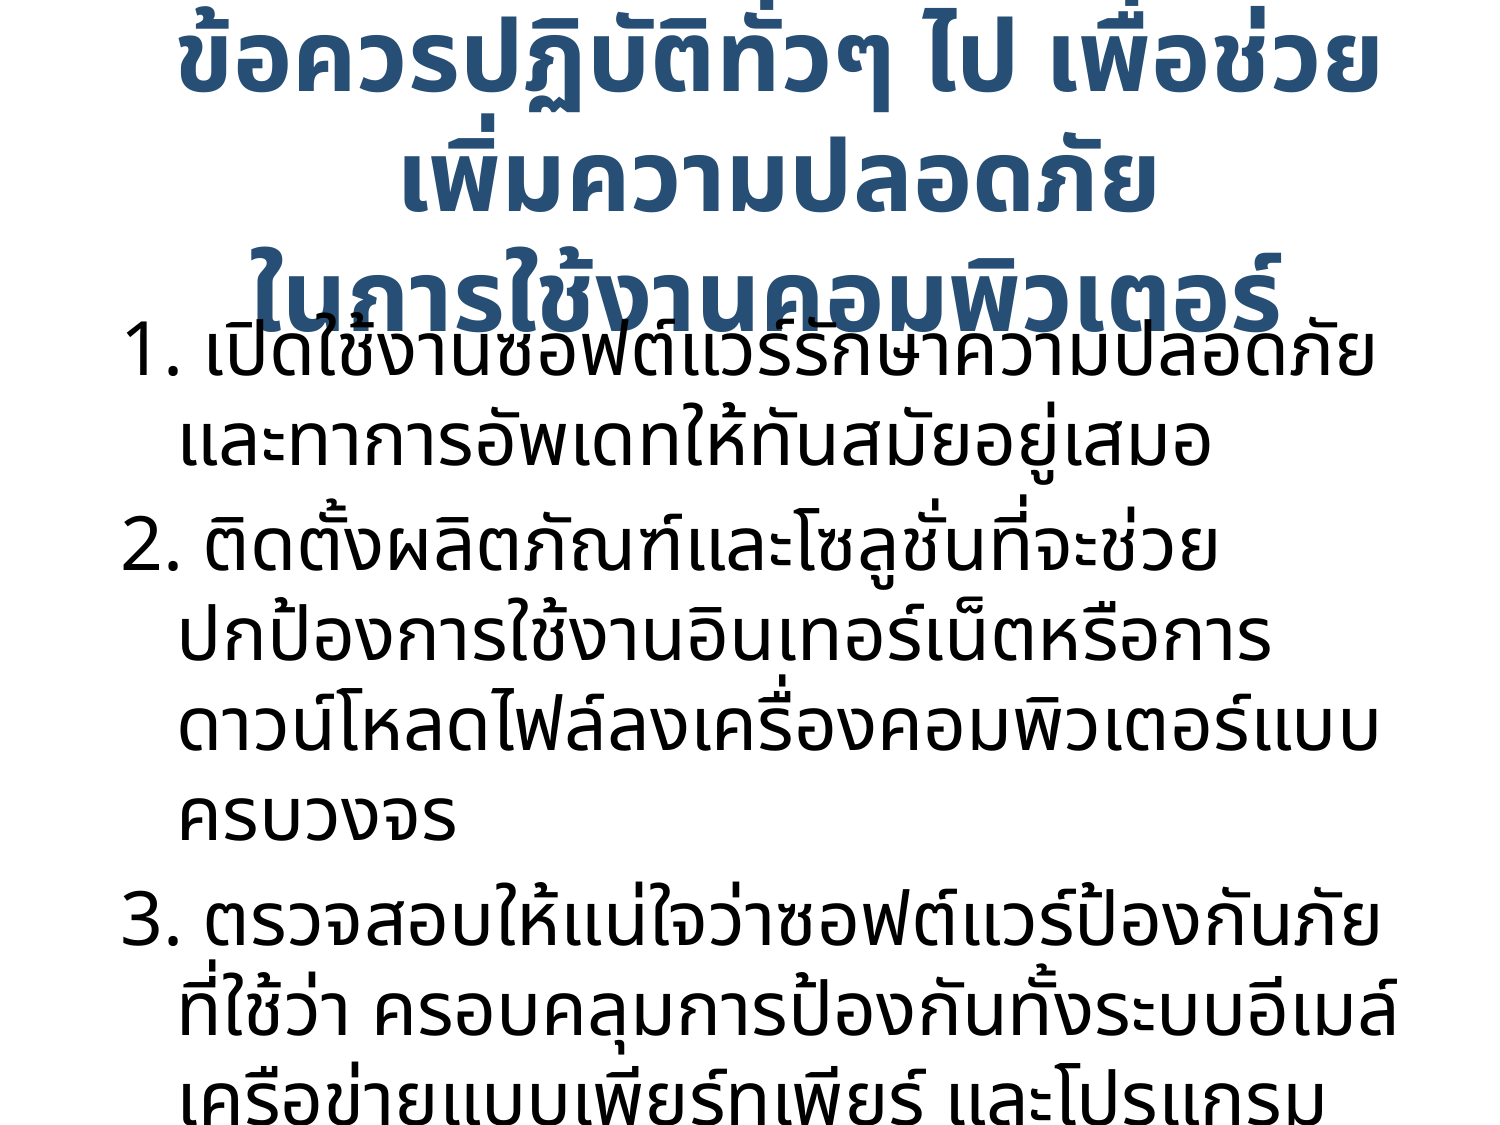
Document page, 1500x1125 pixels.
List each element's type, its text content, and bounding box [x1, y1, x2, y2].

title ข้อควรปฏิบัติทั่วๆ ไป เพื่อช่วยเพิ่มความปลอดภัย ในการใช้งานคอมพิวเตอร์ [93, 46, 1466, 177]
list 1. เปิดใช้งานซอฟต์แวร์รักษาความปลอดภัยและทาการอัพเดทให้ทันสมัยอยู่เสมอ 2. ติดตั้งผลิตภัณฑ์และโซลูชั่นที่จะช่วยปกป้องการใช้งานอินเทอร์เน็ตหรือการดาวน์โหลดไฟล์ลงเครื่องคอมพิวเตอร์แบบครบวงจร 3. ตรวจสอบให้แน่ใจว่าซอฟต์แวร์ป้องกันภัยที่ใช้ว่า ครอบคลุมการป้องกันทั้งระบบอีเมล์ เครือข่ายแบบเพียร์ทูเพียร์ และโปรแกรมแอพพลิเคชั่นการประมวลผลที่ใช้ทั้งหมด [105, 292, 1442, 1067]
